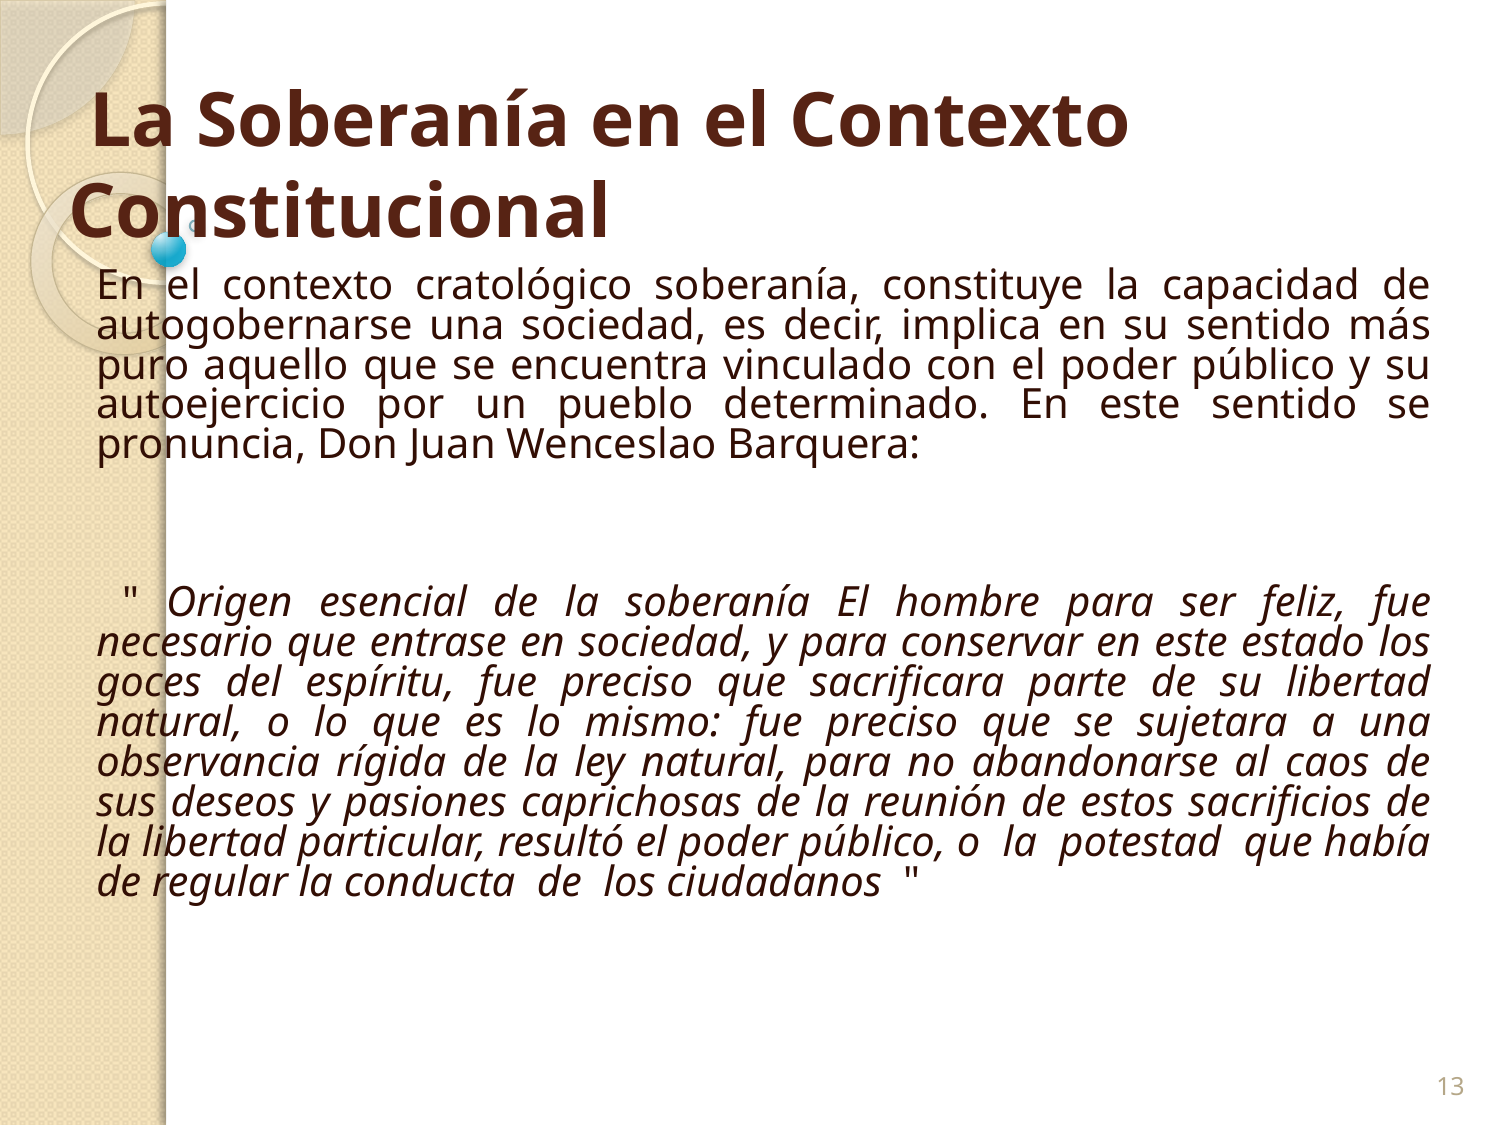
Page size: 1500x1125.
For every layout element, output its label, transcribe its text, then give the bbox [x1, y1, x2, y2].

slide_number 13 [1413, 1034, 1488, 1113]
title La Soberanía en el Contexto Constitucional [53, 31, 1412, 350]
subtitle En el contexto cratológico soberanía, constituye la capacidad de autogobernarse una sociedad, es decir, implica en su sentido más puro aquello que se encuentra vinculado con el poder público y su autoejercicio por un pueblo determinado. En este sentido se pronuncia, Don Juan Wenceslao Barquera: " Origen esencial de la soberanía El hombre para ser feliz, fue necesario que entrase en sociedad, y para conservar en este estado los goces del espíritu, fue preciso que sacrificara parte de su libertad natural, o lo que es lo mismo: fue preciso que se sujetara a una observancia rígida de la ley natural, para no abandonarse al caos de sus deseos y pasiones caprichosas de la reunión de estos sacrificios de la libertad particular, resultó el poder público, o la potestad que había de regular la conducta de los ciudadanos " [76, 267, 1447, 976]
